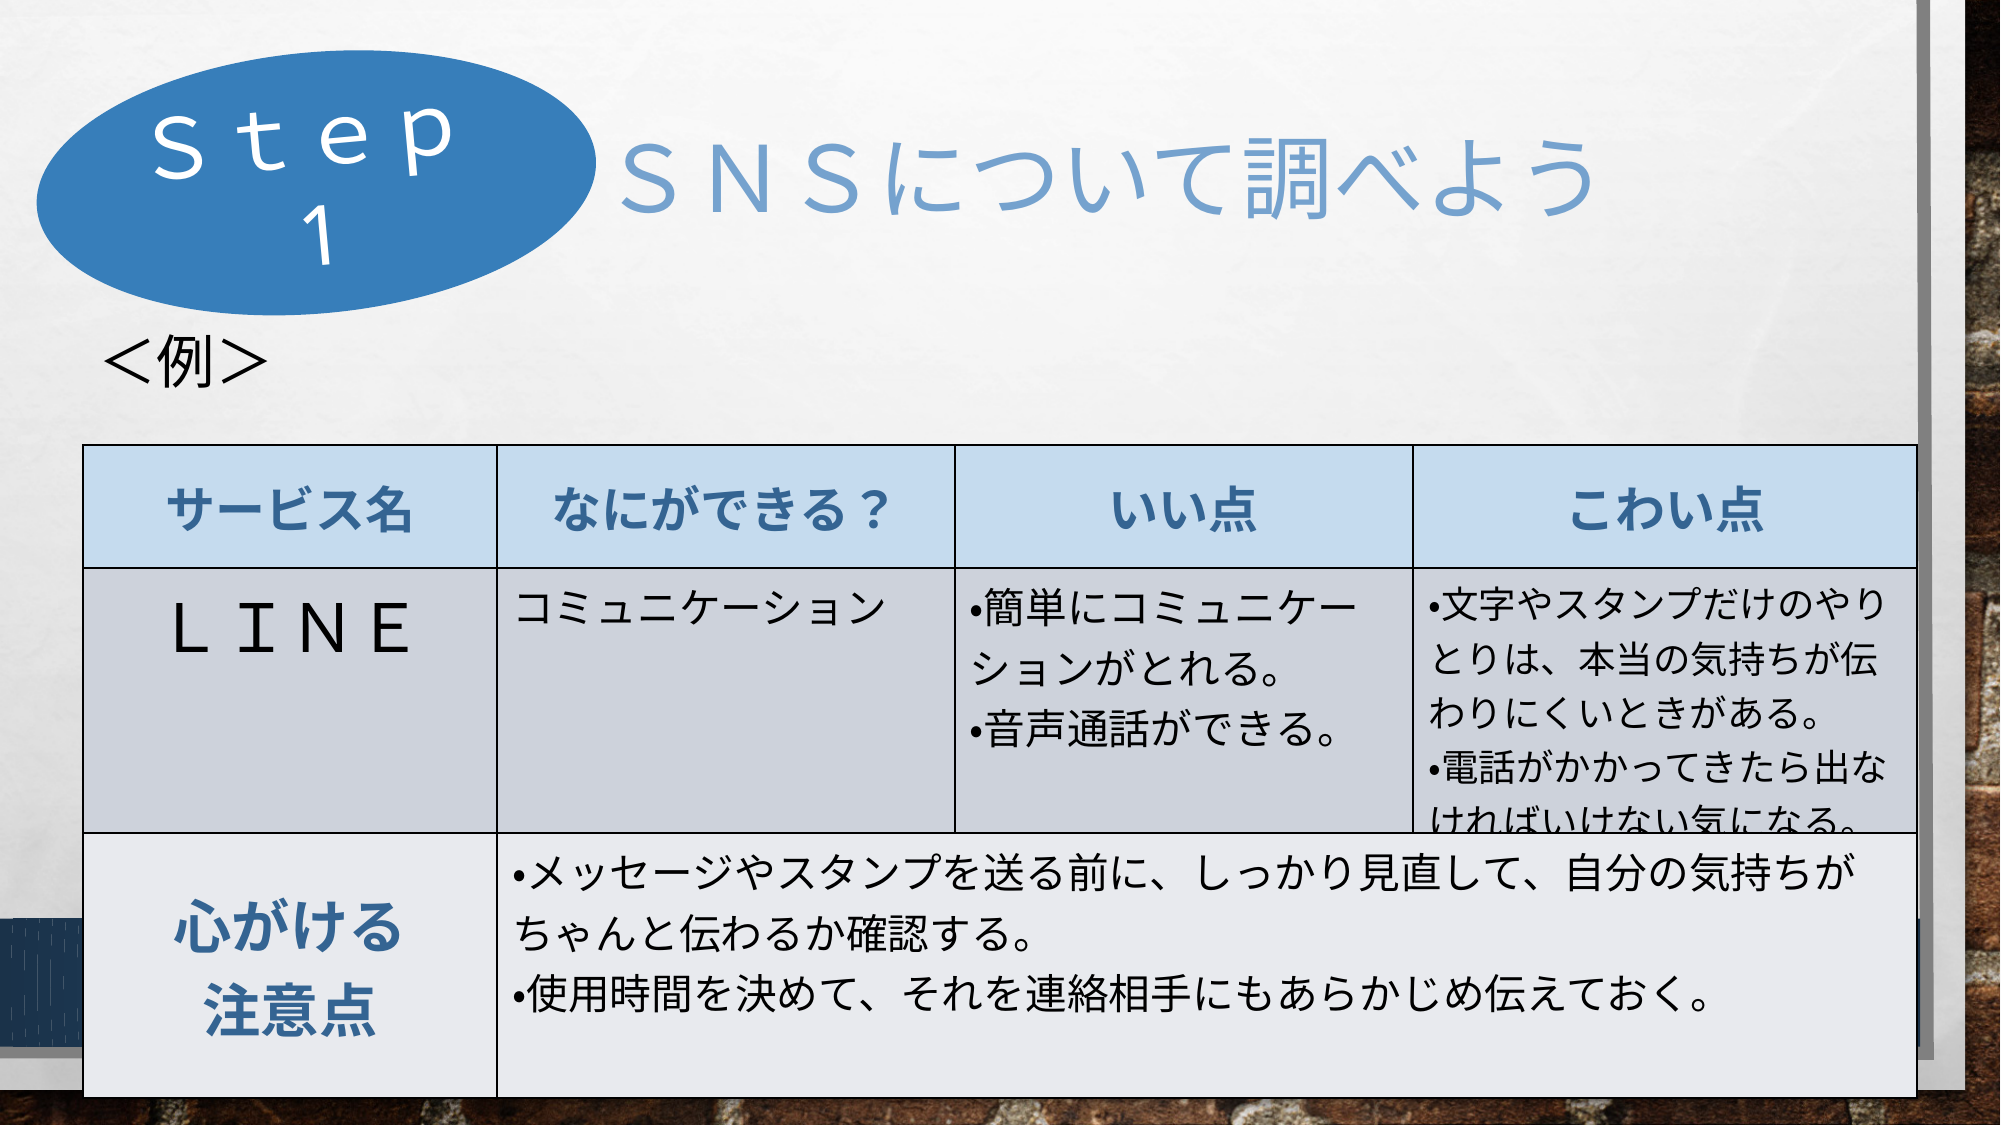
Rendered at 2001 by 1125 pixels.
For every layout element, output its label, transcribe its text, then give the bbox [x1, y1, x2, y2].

table_header なにができる？ [498, 446, 954, 567]
table_header サービス名 [84, 446, 496, 567]
table_cell コミュニケーション [498, 569, 954, 832]
table_cell 心がける 注意点 [84, 834, 496, 1097]
table_header いい点 [956, 446, 1412, 567]
table_cell ・文字やスタンプだけのやりとりは、本当の気持ちが伝わりにくいときがある。 ・電話がかかってきたら出なければいけない気になる。 [1414, 569, 1916, 832]
text_box ＜例＞ [84, 318, 289, 403]
table_cell ＬＩＮＥ [84, 569, 496, 832]
table_cell ・簡単にコミュニケーションがとれる。 ・音声通話ができる。 [956, 569, 1412, 832]
table_header こわい点 [1414, 446, 1916, 567]
text_box ＳＮＳについて調べよう [587, 88, 1975, 278]
table_cell ・メッセージやスタンプを送る前に、しっかり見直して、自分の気持ちがちゃんと伝わるか確認する。 ・使用時間を決めて、それを連絡相手にもあらかじめ伝えておく。 [498, 834, 1916, 1097]
picture [0, 0, 2000, 1125]
text_box Ｓｔｅｐ1 [35, 48, 587, 317]
